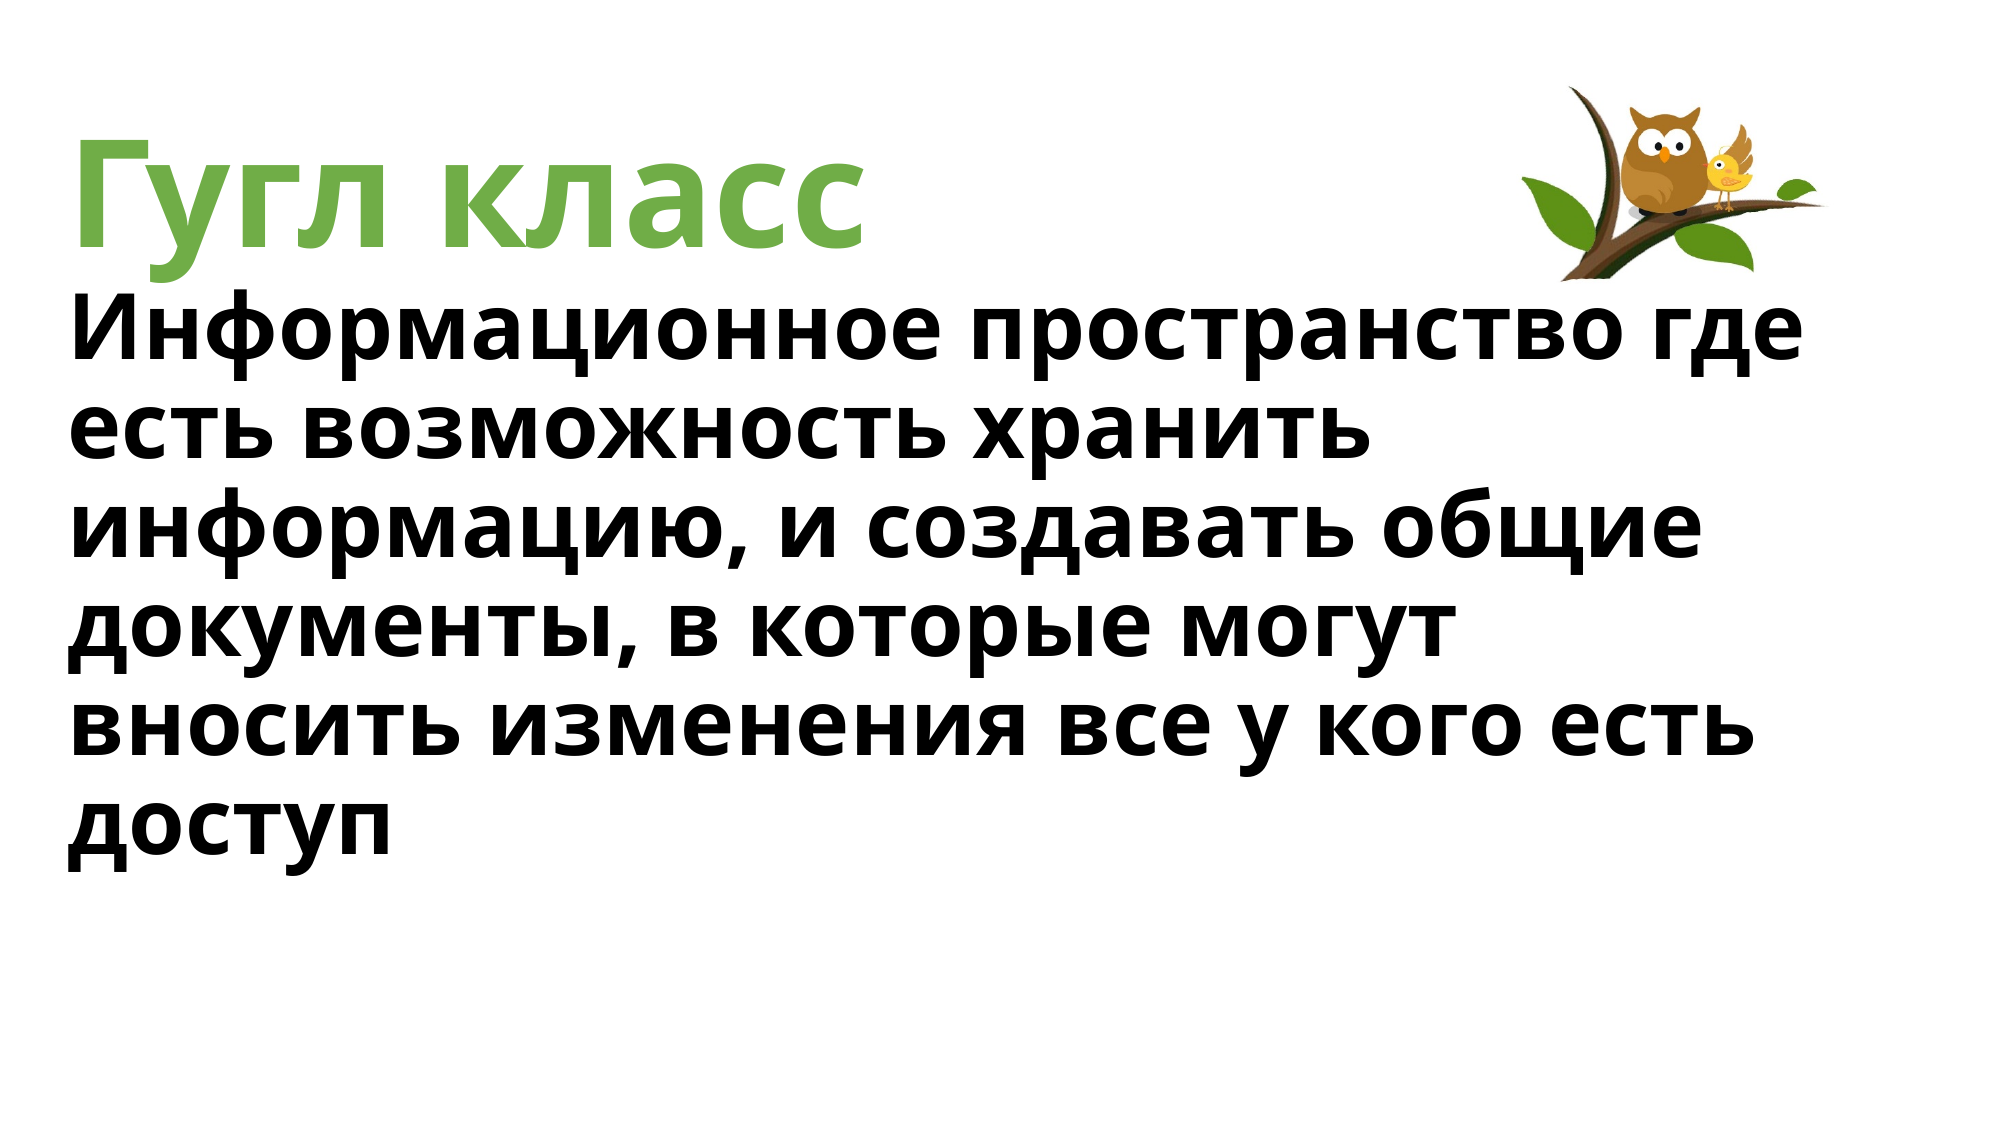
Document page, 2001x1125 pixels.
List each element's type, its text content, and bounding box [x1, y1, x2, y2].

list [1516, 0, 1900, 304]
title Гугл класс Информационное пространство где есть возможность хранить информацию, и создавать общие документы, в которые могут вносить изменения все у кого есть доступ [52, 0, 1859, 1015]
